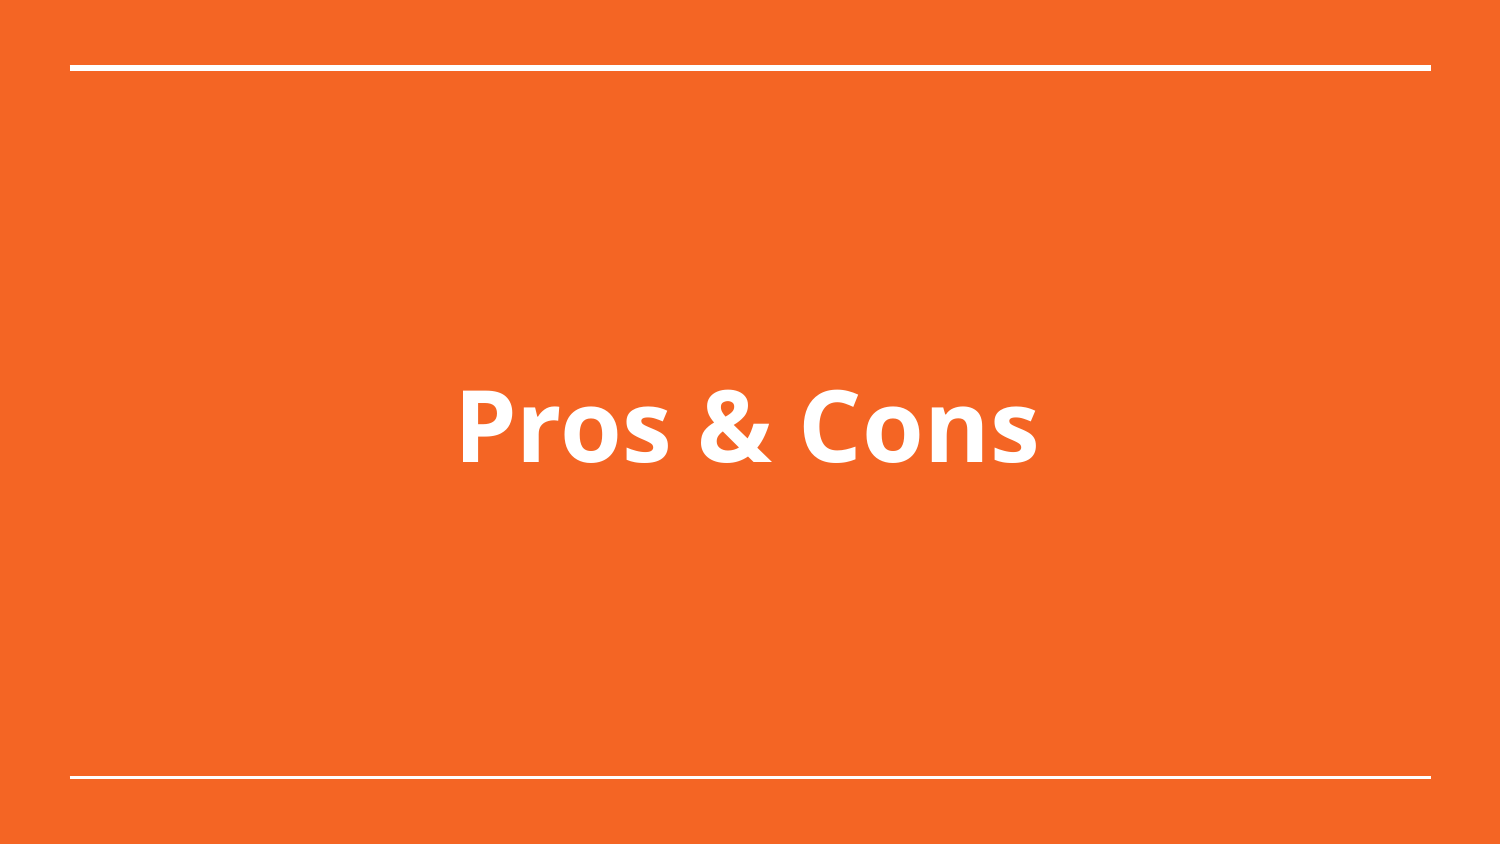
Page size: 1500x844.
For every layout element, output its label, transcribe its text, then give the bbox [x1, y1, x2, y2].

title Pros & Cons [66, 296, 1428, 550]
